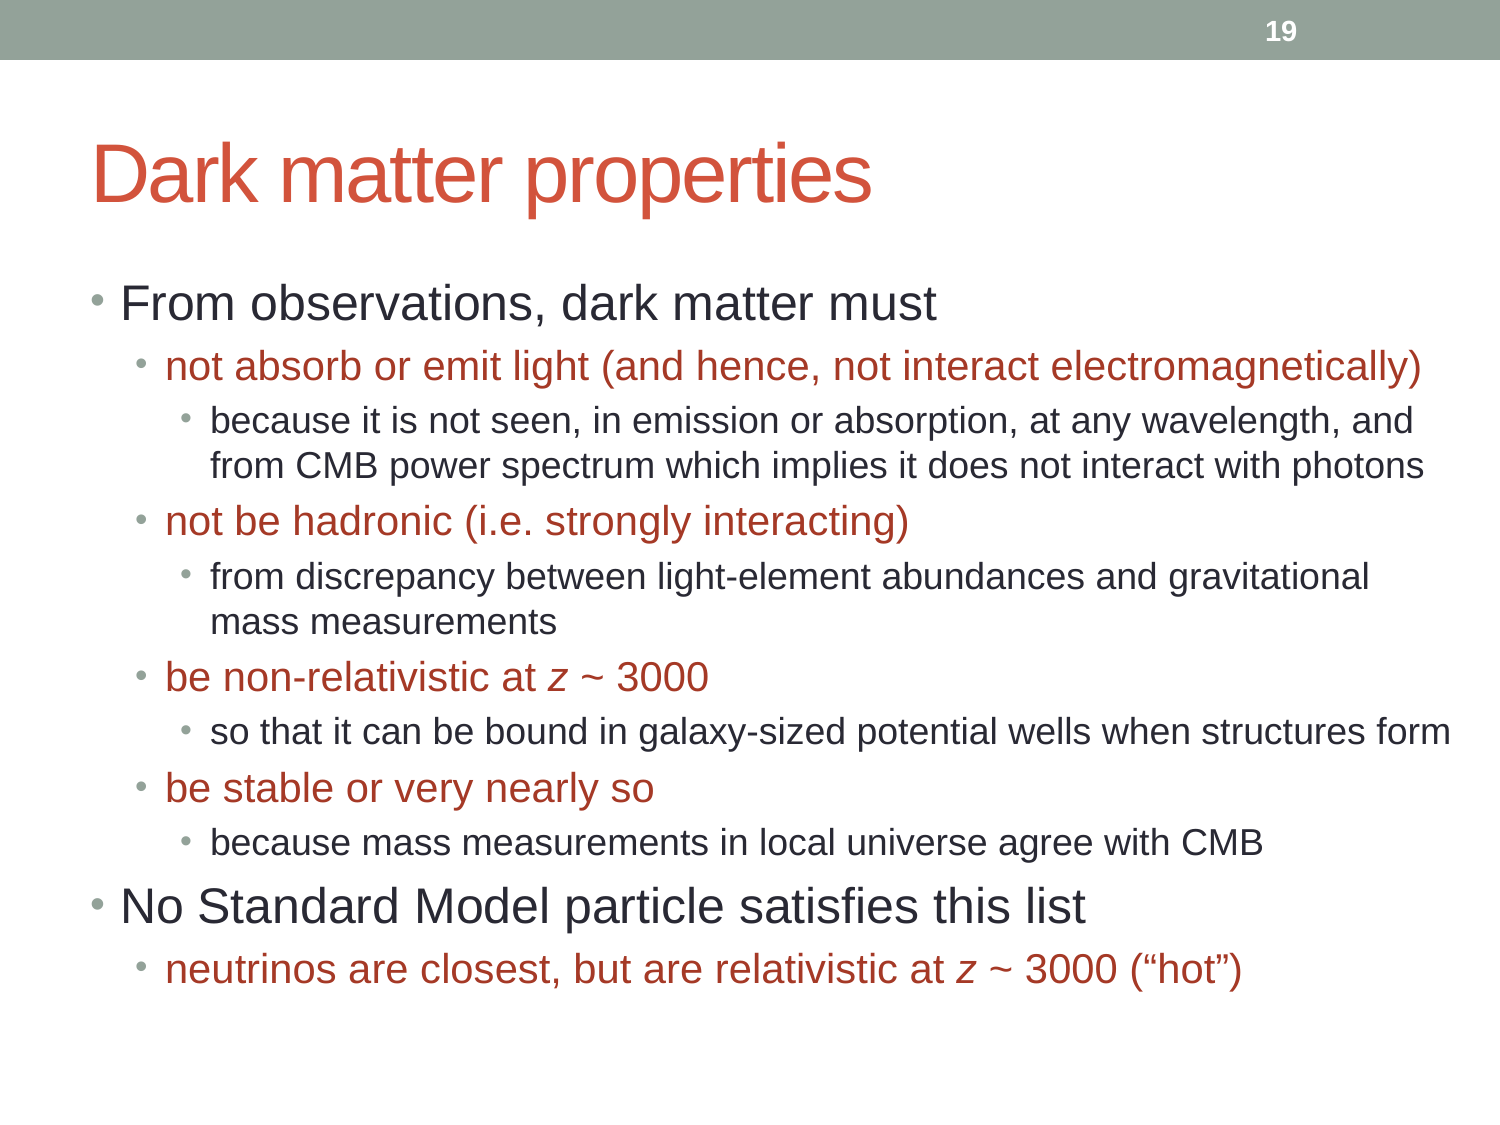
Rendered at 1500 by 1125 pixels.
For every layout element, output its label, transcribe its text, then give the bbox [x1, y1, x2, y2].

slide_number 19 [1250, 3, 1425, 57]
title Dark matter properties [75, 87, 1425, 250]
list From observations, dark matter must not absorb or emit light (and hence, not interact electromagnetically) because it is not seen, in emission or absorption, at any wavelength, and from CMB power spectrum which implies it does not interact with photons not be hadronic (i.e. strongly interacting) from discrepancy between light-element abundances and gravitational mass measurements be non-relativistic at z ~ 3000 so that it can be bound in galaxy-sized potential wells when structures form be stable or very nearly so because mass measurements in local universe agree with CMB No Standard Model particle satisfies this list neutrinos are closest, but are relativistic at z ~ 3000 (“hot”) [75, 262, 1471, 1063]
